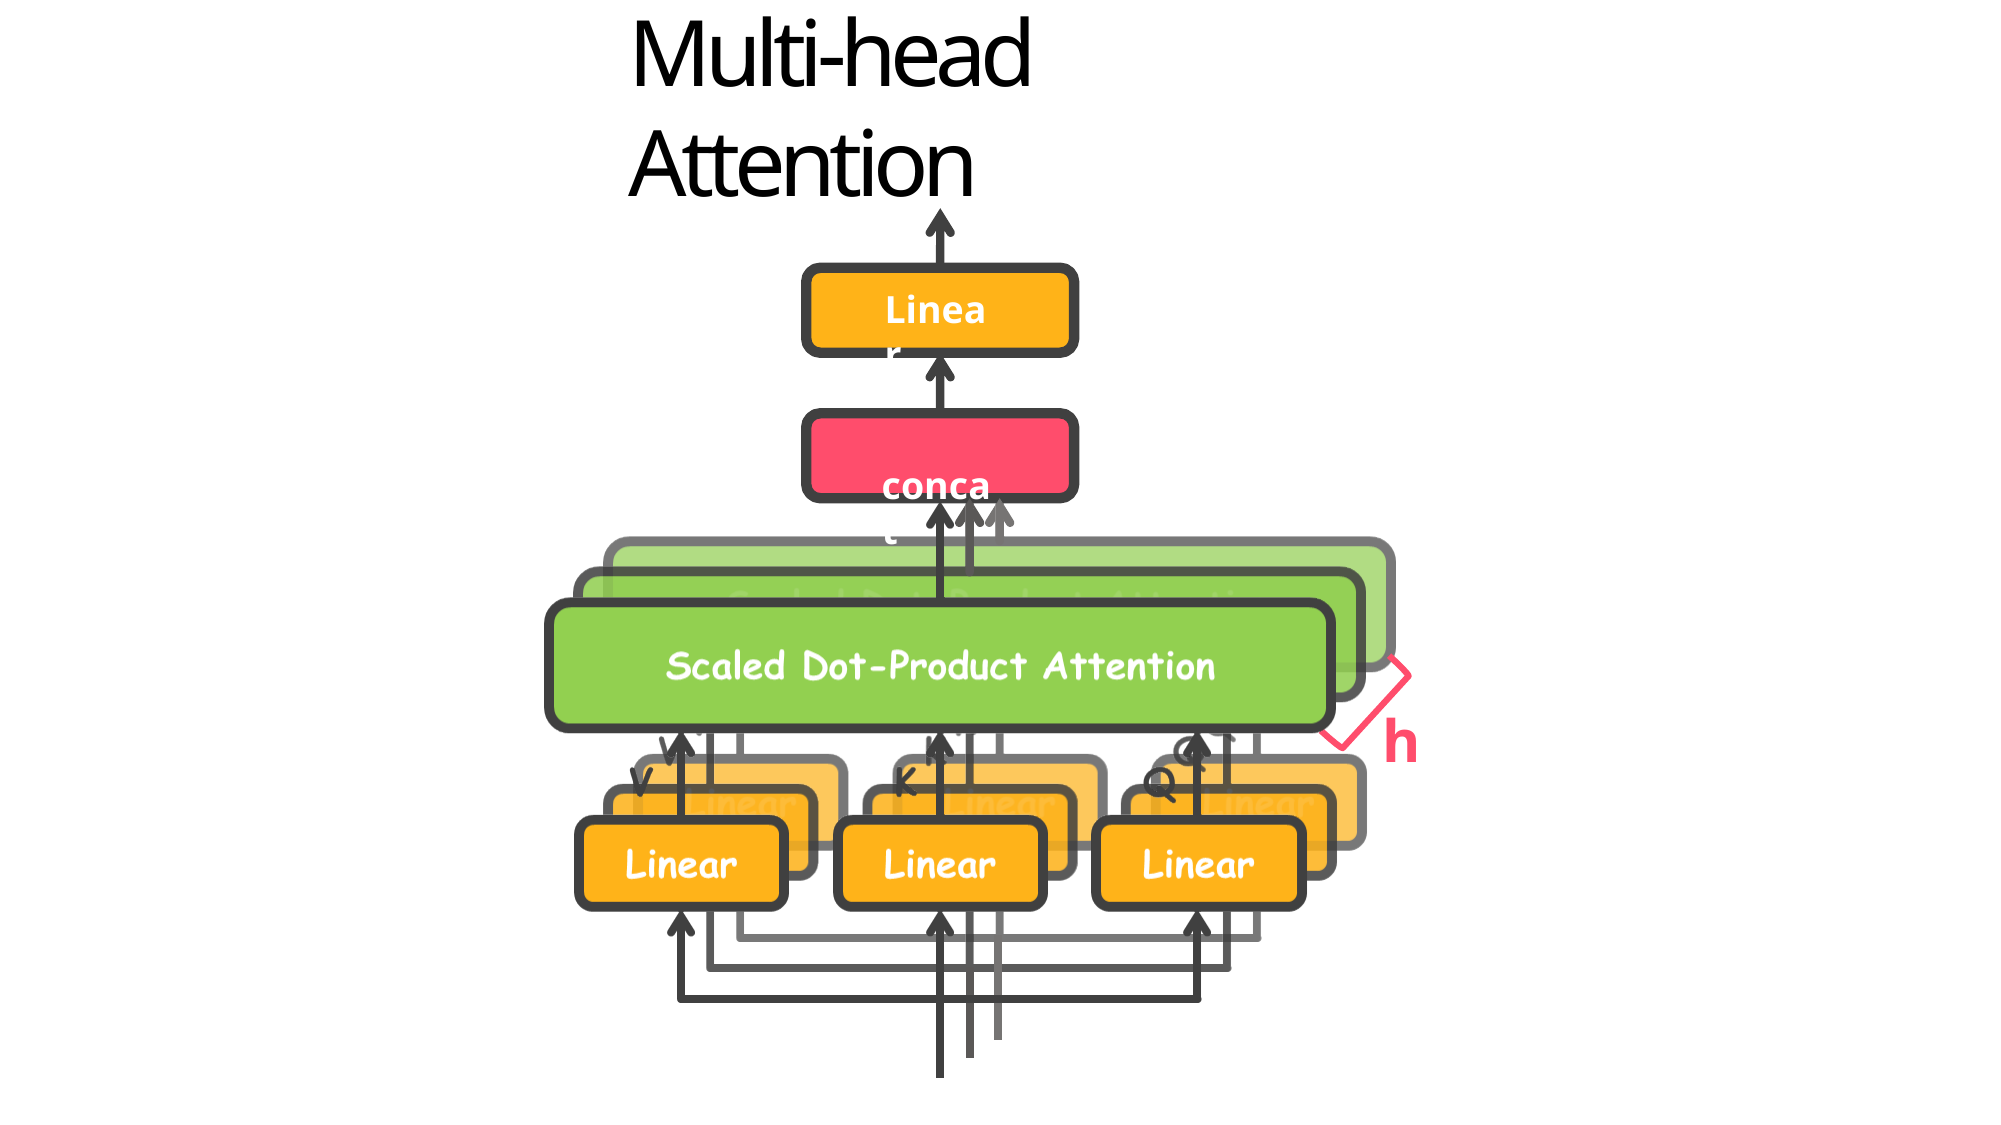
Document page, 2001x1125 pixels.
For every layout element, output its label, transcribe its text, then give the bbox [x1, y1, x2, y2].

title Multi-head Attention [626, 0, 1375, 215]
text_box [1337, 262, 1412, 972]
text_box h [1412, 701, 1419, 774]
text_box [543, 208, 1337, 1078]
